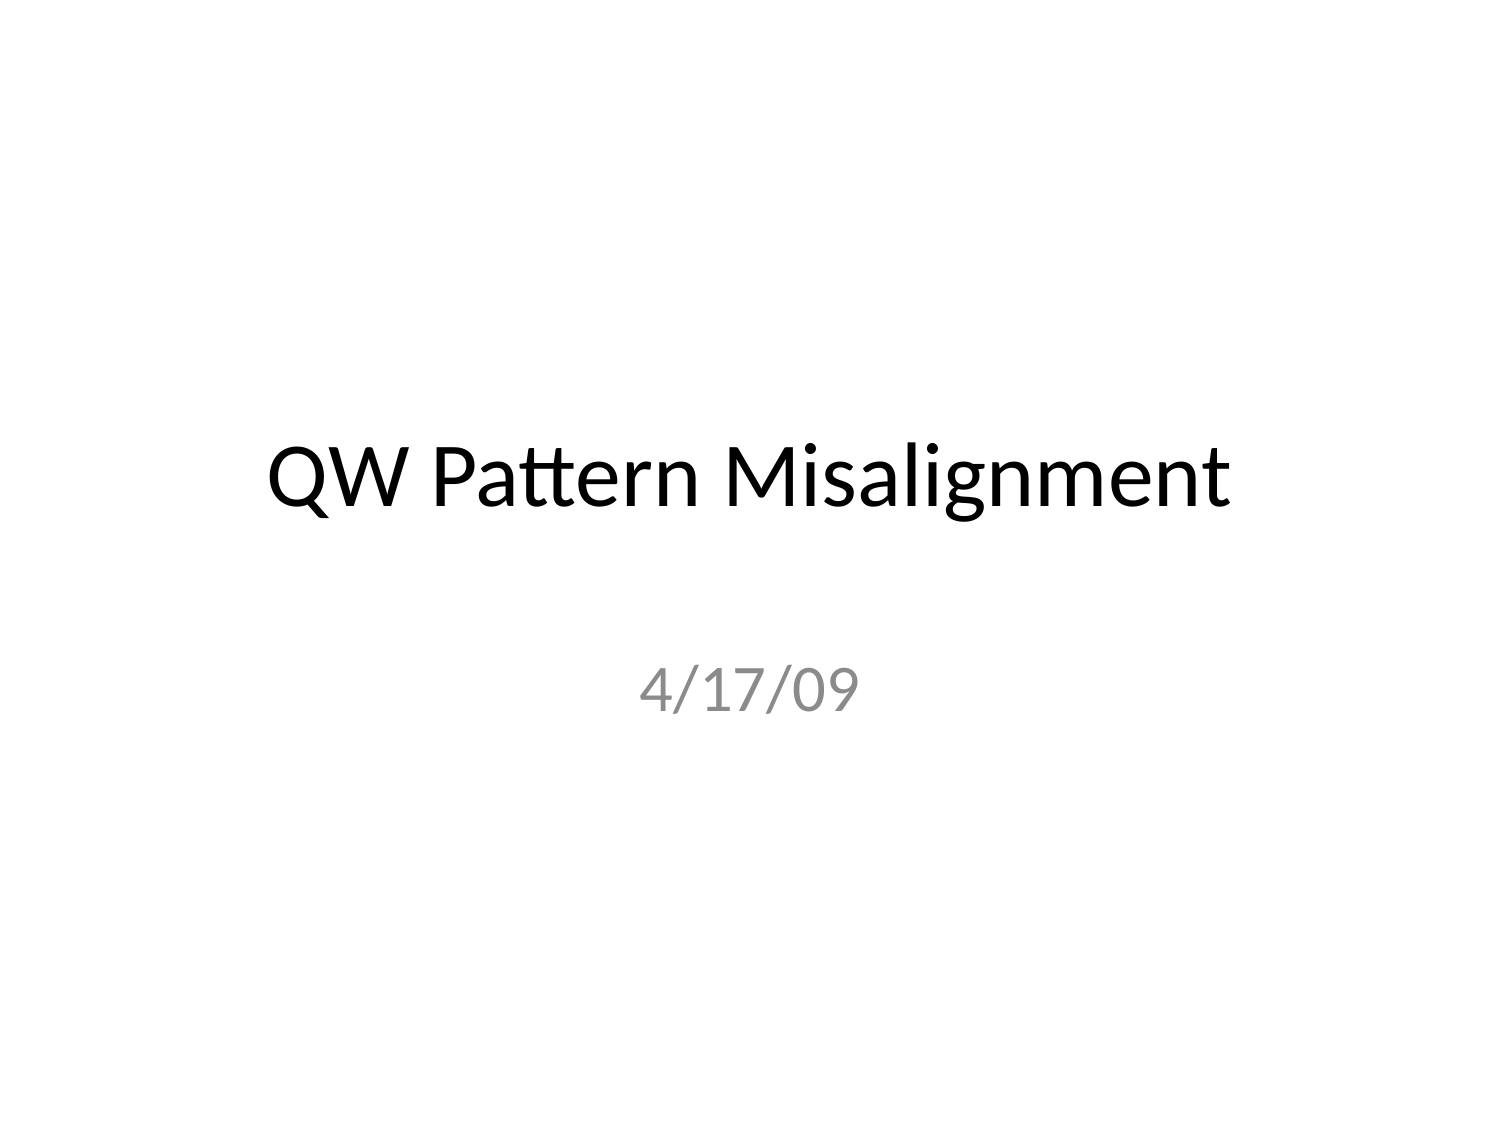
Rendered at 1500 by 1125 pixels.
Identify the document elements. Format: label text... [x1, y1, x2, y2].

title QW Pattern Misalignment [112, 349, 1388, 591]
subtitle 4/17/09 [225, 637, 1275, 925]
